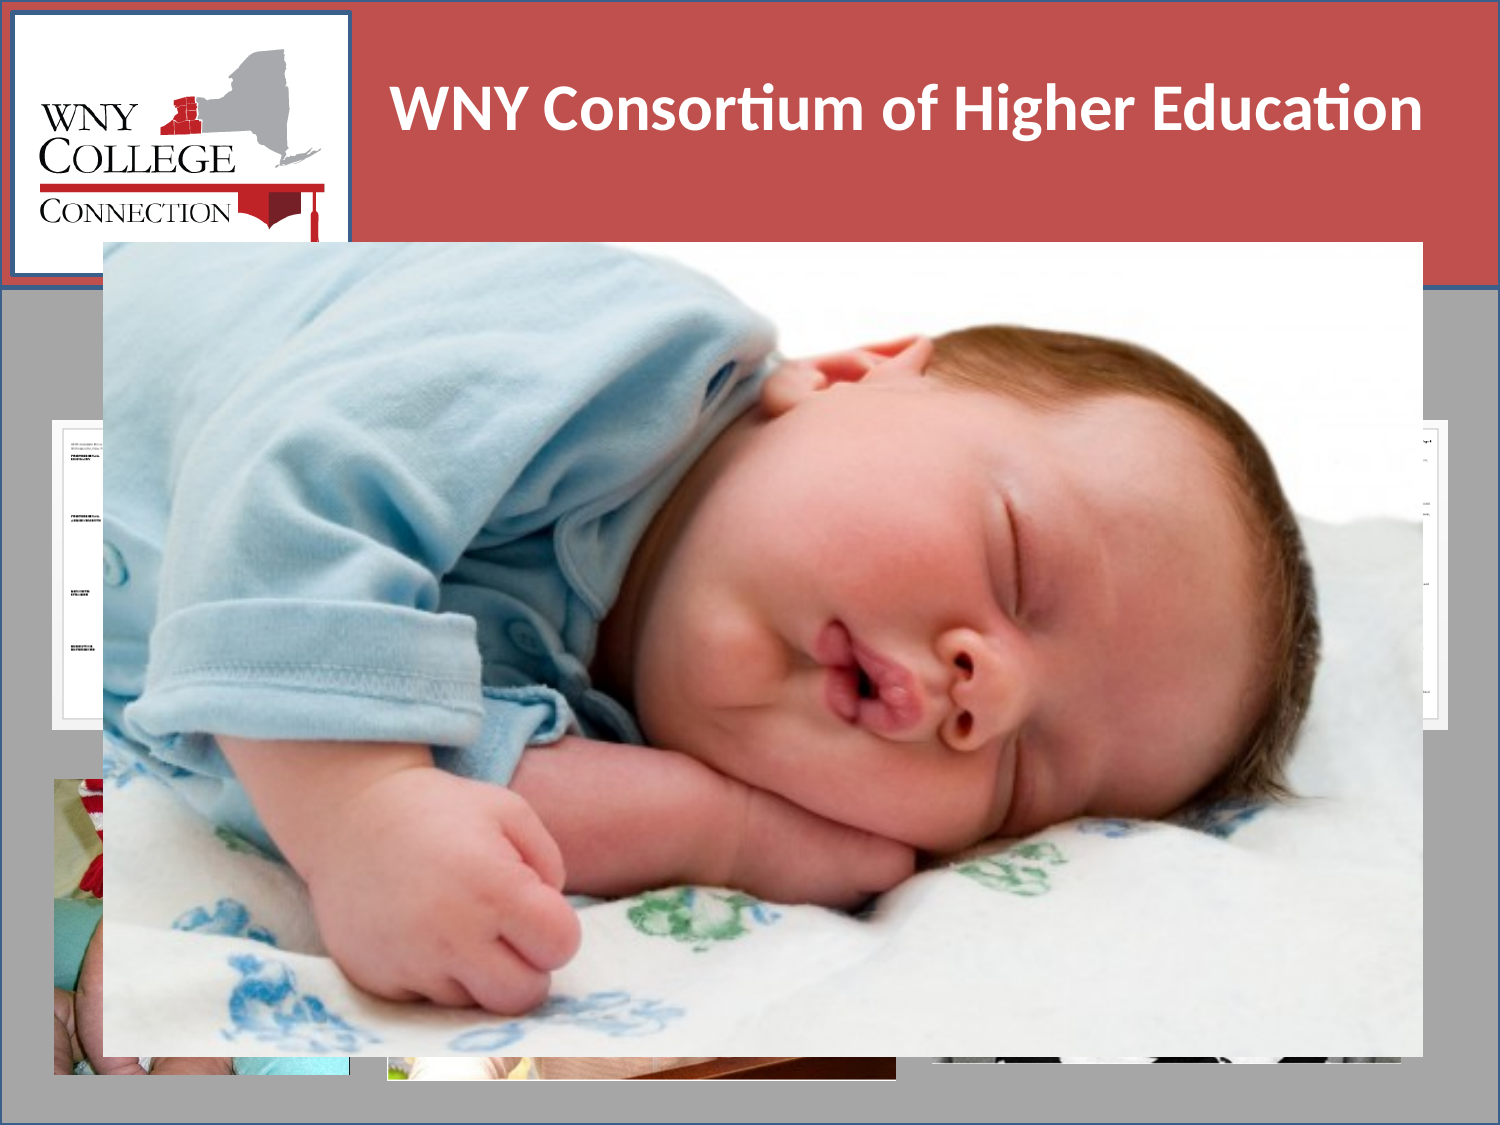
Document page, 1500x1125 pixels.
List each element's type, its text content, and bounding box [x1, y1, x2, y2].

text_box WNY Consortium of Higher Education [0, 0, 1500, 285]
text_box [12, 12, 351, 276]
picture [52, 242, 1448, 1081]
text_box My Vita (fancy for Loooooong Resume) [0, 285, 1500, 1125]
